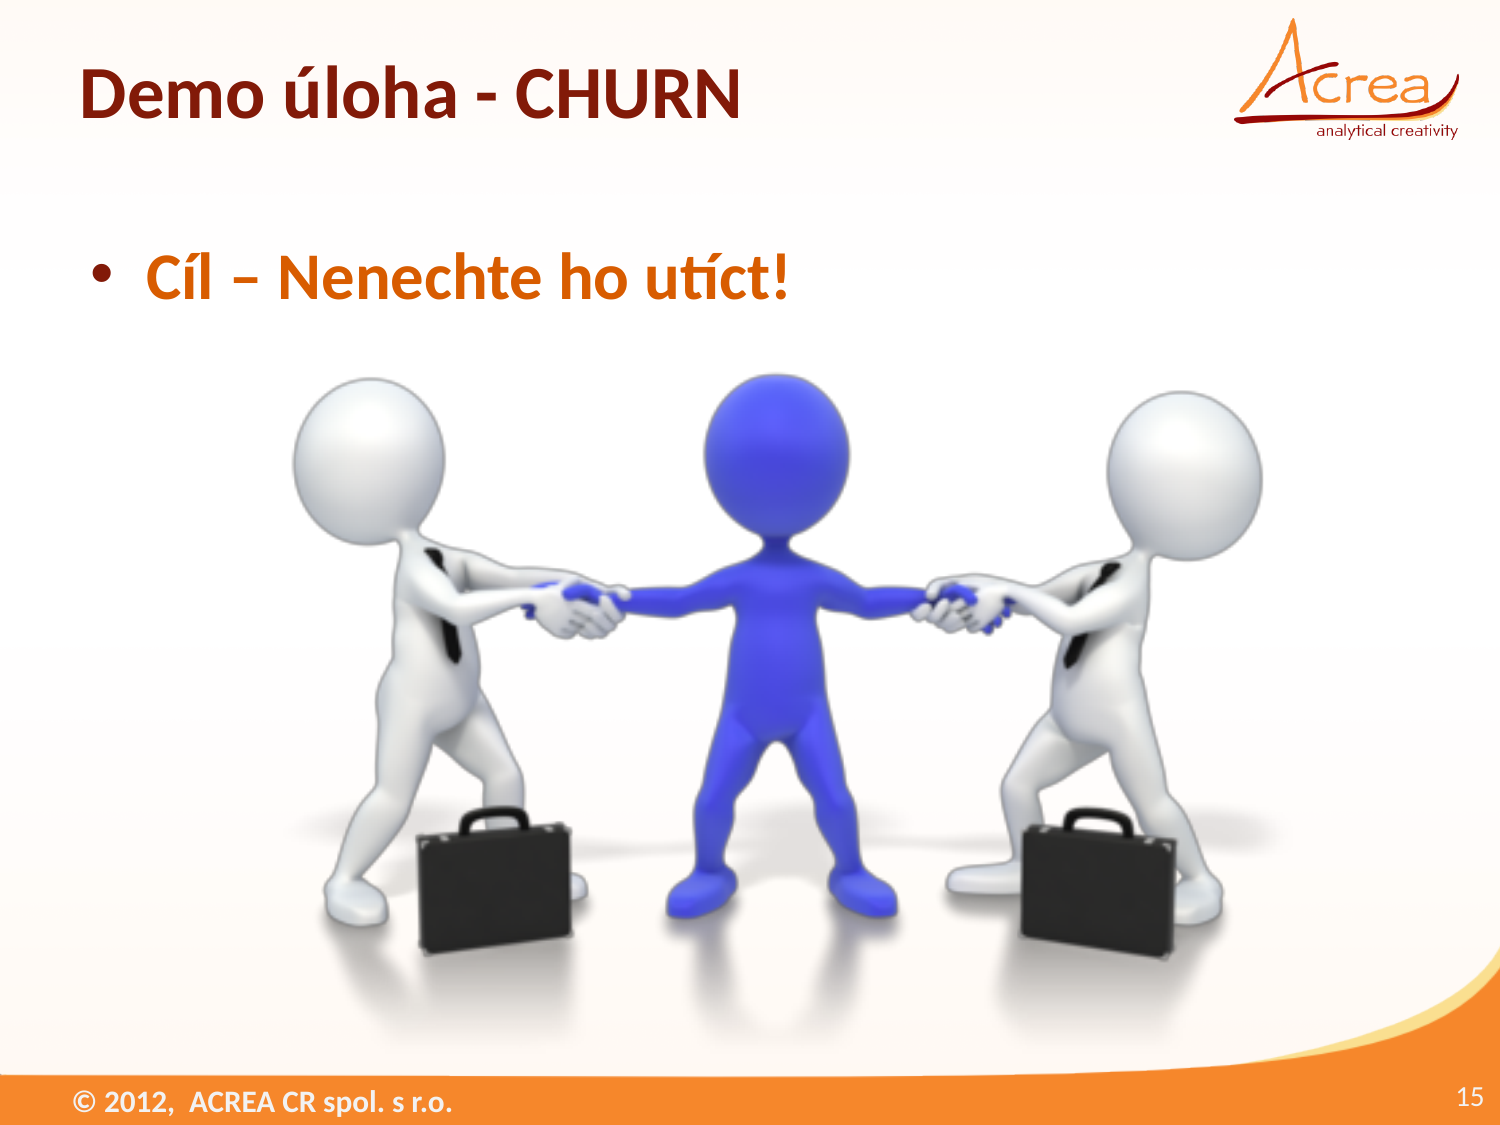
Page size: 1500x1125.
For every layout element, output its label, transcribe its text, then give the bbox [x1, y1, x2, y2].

slide_number 15 [1403, 1065, 1500, 1125]
list Cíl – Nenechte ho utíct! [75, 224, 1425, 1017]
title Demo úloha - CHURN [64, 35, 1223, 142]
picture [0, 0, 1500, 1125]
